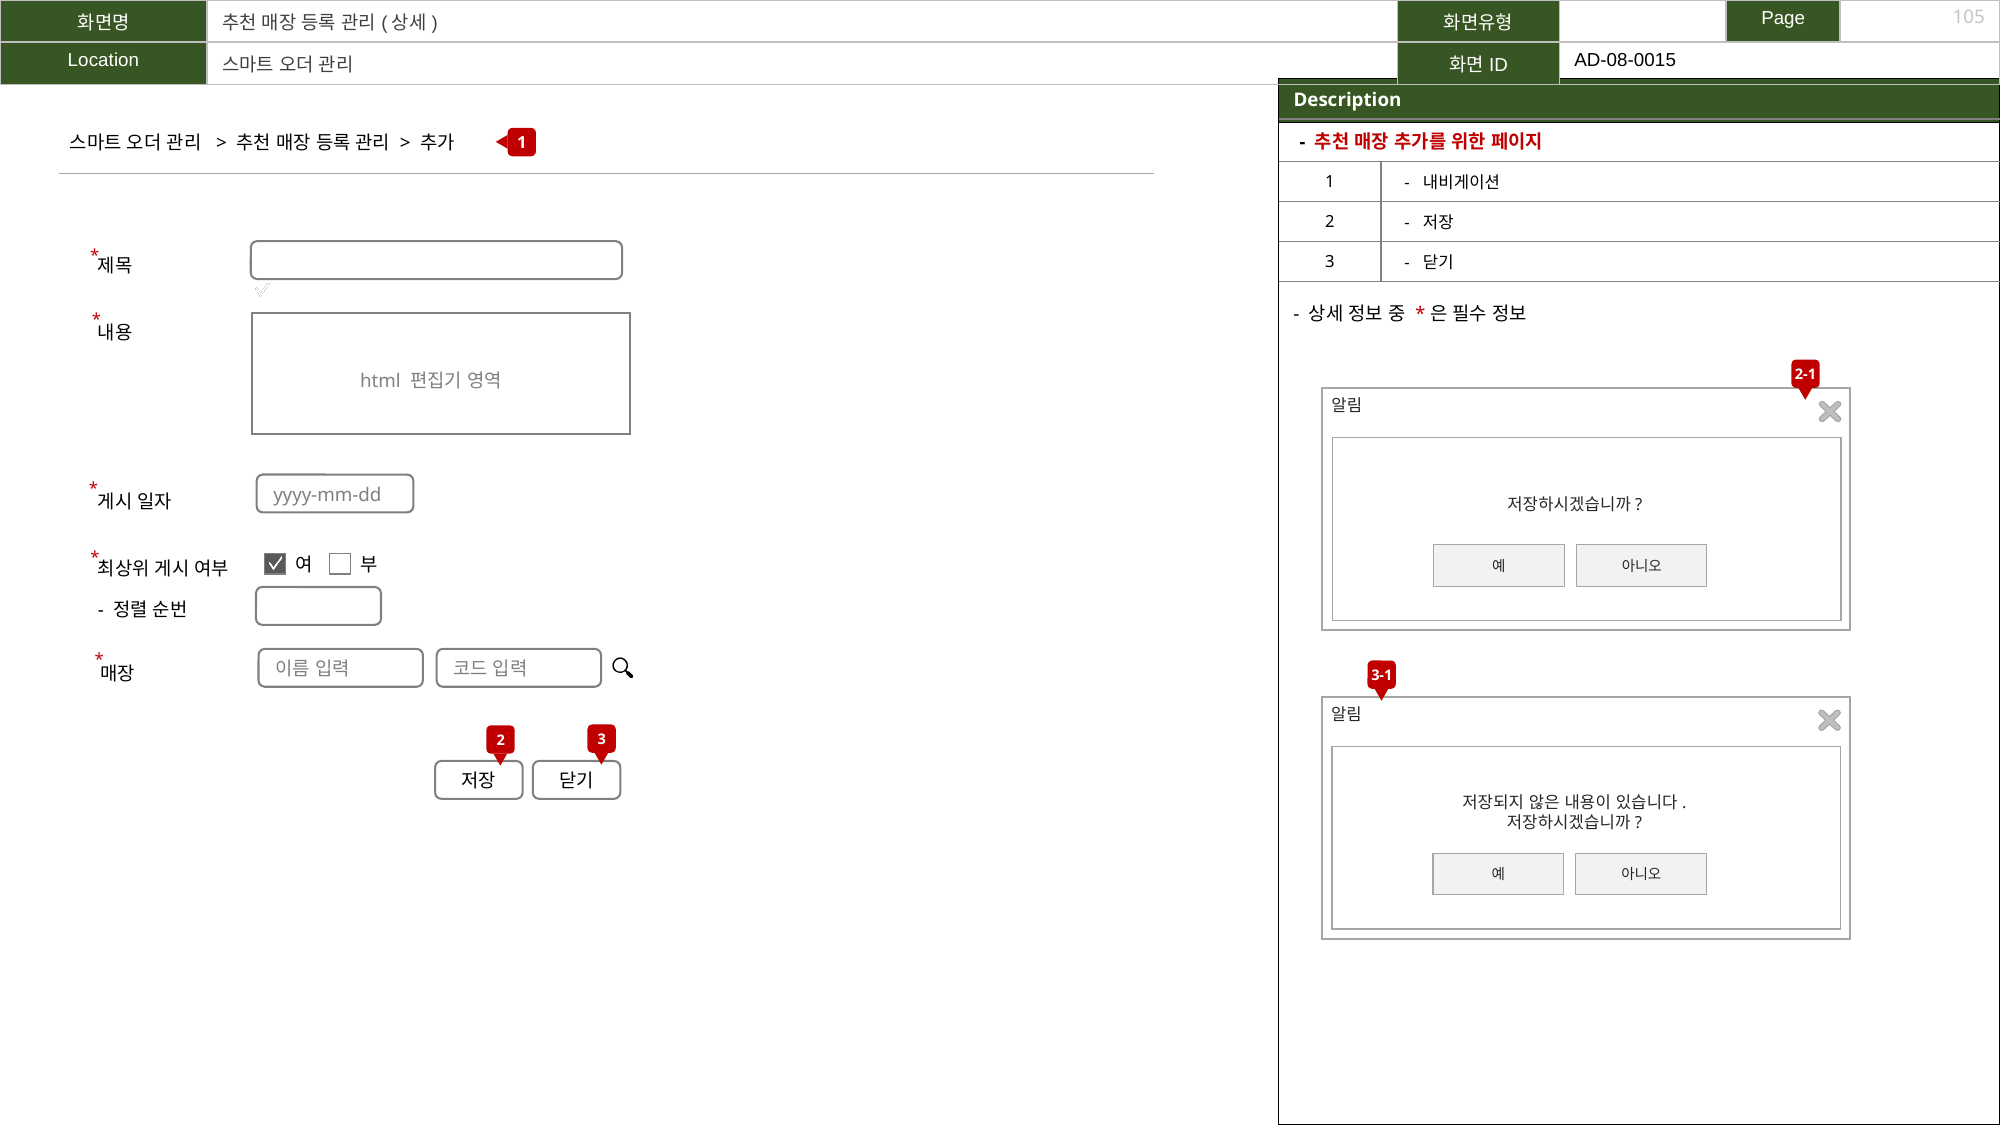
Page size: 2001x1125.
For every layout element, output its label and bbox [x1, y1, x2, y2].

table_cell [1382, 242, 2000, 281]
table_header [1398, 1, 1550, 41]
text_box [435, 647, 603, 688]
text_box [1278, 293, 1804, 332]
table_header [1279, 120, 2000, 161]
table_cell [1560, 48, 1999, 84]
table_cell [1398, 43, 1559, 84]
text_box [264, 545, 428, 583]
text_box [1321, 357, 1851, 631]
table_cell [208, 43, 1397, 84]
table_cell [1279, 282, 1999, 1124]
slide_number [1550, 0, 2000, 48]
text_box [1321, 658, 1851, 940]
picture [610, 655, 635, 680]
table_header [208, 1, 1397, 41]
table_cell [1279, 162, 1380, 201]
table_cell [1, 43, 206, 84]
table_cell [1279, 242, 1380, 281]
text_box [74, 234, 631, 696]
text_box [434, 723, 524, 800]
text_box [531, 722, 622, 800]
table_cell [1382, 202, 2000, 241]
text_box [55, 121, 536, 163]
table_cell [1382, 162, 2000, 201]
table_header [1, 1, 206, 41]
picture [255, 278, 270, 300]
table_header [1279, 85, 1999, 118]
picture [268, 552, 283, 574]
table_cell [1279, 202, 1380, 241]
